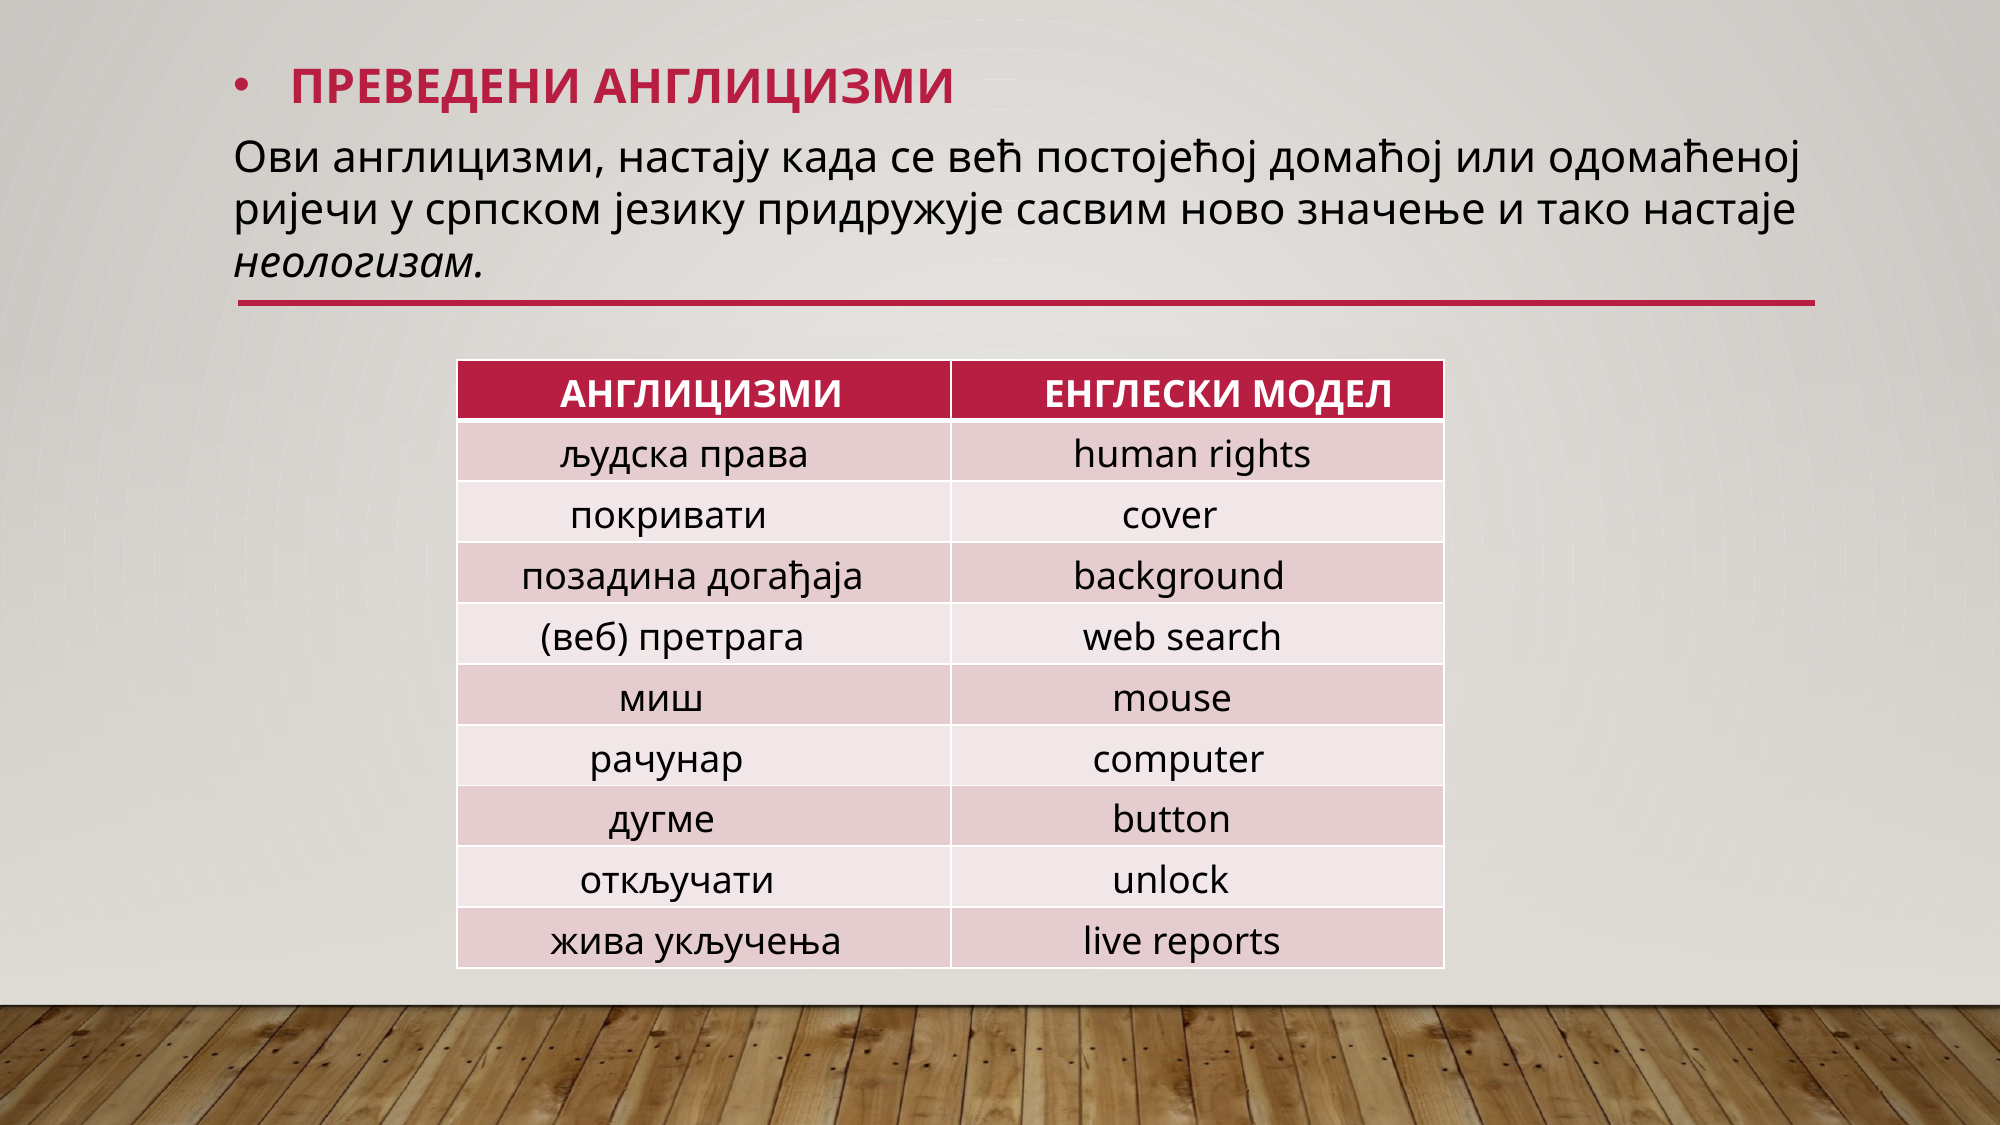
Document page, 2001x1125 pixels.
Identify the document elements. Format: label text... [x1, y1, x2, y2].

table_cell (веб) претрага [458, 604, 950, 663]
table_cell cover [952, 482, 1443, 541]
table_cell покривати [458, 482, 950, 541]
table_cell computer [952, 726, 1443, 785]
table_cell дугме [458, 786, 950, 845]
table_cell миш [458, 665, 950, 724]
table_cell human rights [952, 423, 1443, 480]
picture [0, 1005, 2000, 1125]
table_cell background [952, 543, 1443, 602]
table_cell откључати [458, 847, 950, 906]
table_cell људска права [458, 423, 950, 480]
table_cell web search [952, 604, 1443, 663]
table_cell жива укључења [458, 908, 950, 967]
table_header АНГЛИЦИЗМИ [458, 361, 950, 418]
table_header ЕНГЛЕСКИ МОДЕЛ [952, 361, 1443, 418]
table_cell mouse [952, 665, 1443, 724]
table_cell live reports [952, 908, 1443, 967]
table_cell позадина догађаја [458, 543, 950, 602]
text_box ПРЕВЕДЕНИ АНГЛИЦИЗМИ [218, 48, 1055, 121]
text_box Ови англицизми, настају када се већ постојећој домаћој или одомаћеној ријечи у српском језику придружује сасвим ново значење и тако настаје неологизам. [218, 121, 1855, 294]
table_cell unlock [952, 847, 1443, 906]
table_cell button [952, 786, 1443, 845]
table_cell рачунар [458, 726, 950, 785]
